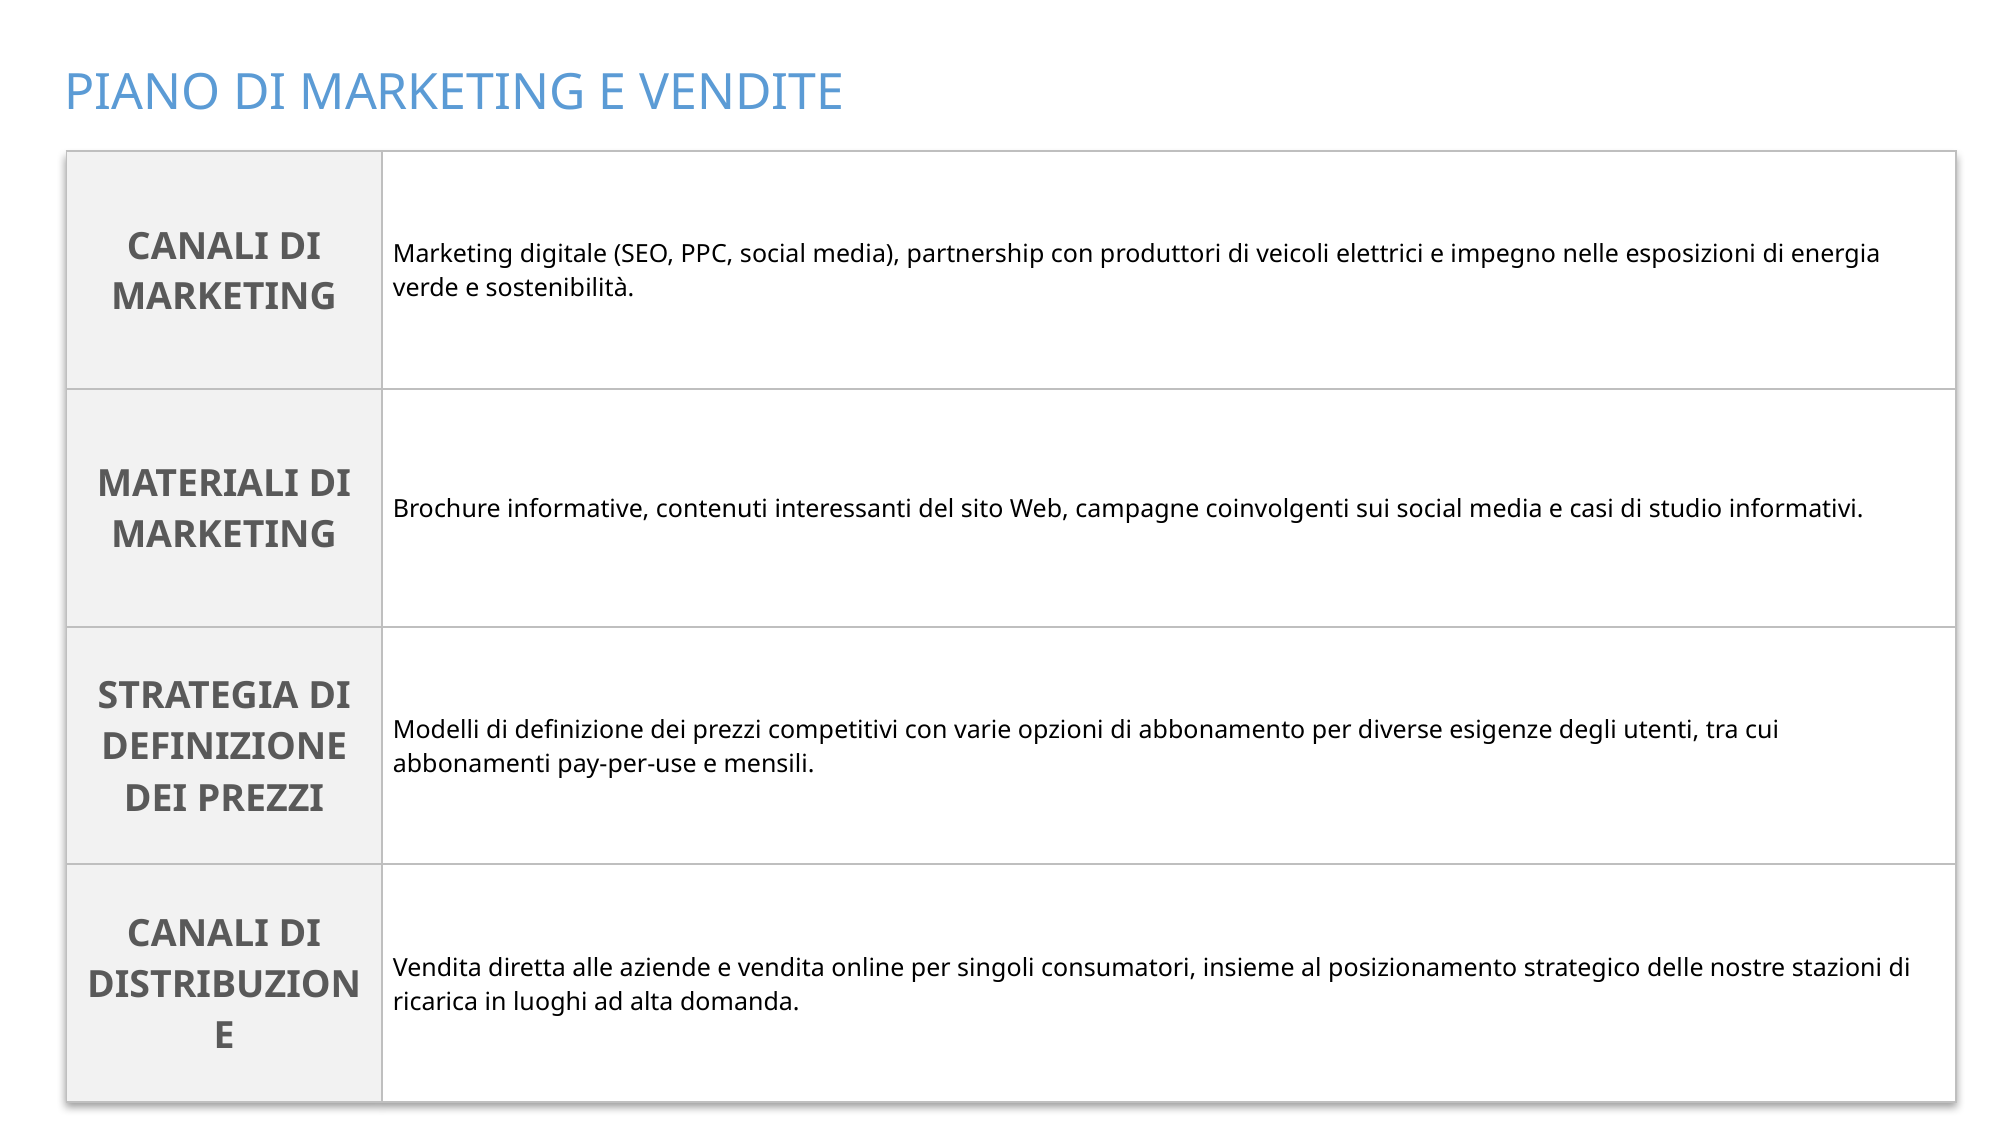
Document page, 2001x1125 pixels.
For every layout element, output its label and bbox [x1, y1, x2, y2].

table_cell [383, 628, 1955, 863]
table_header [67, 152, 381, 388]
table_cell [383, 865, 1955, 1101]
text_box [49, 51, 1261, 127]
table_header [383, 152, 1955, 388]
table_cell [67, 628, 381, 863]
table_cell [383, 390, 1955, 626]
table_cell [67, 865, 381, 1101]
table_cell [67, 390, 381, 626]
